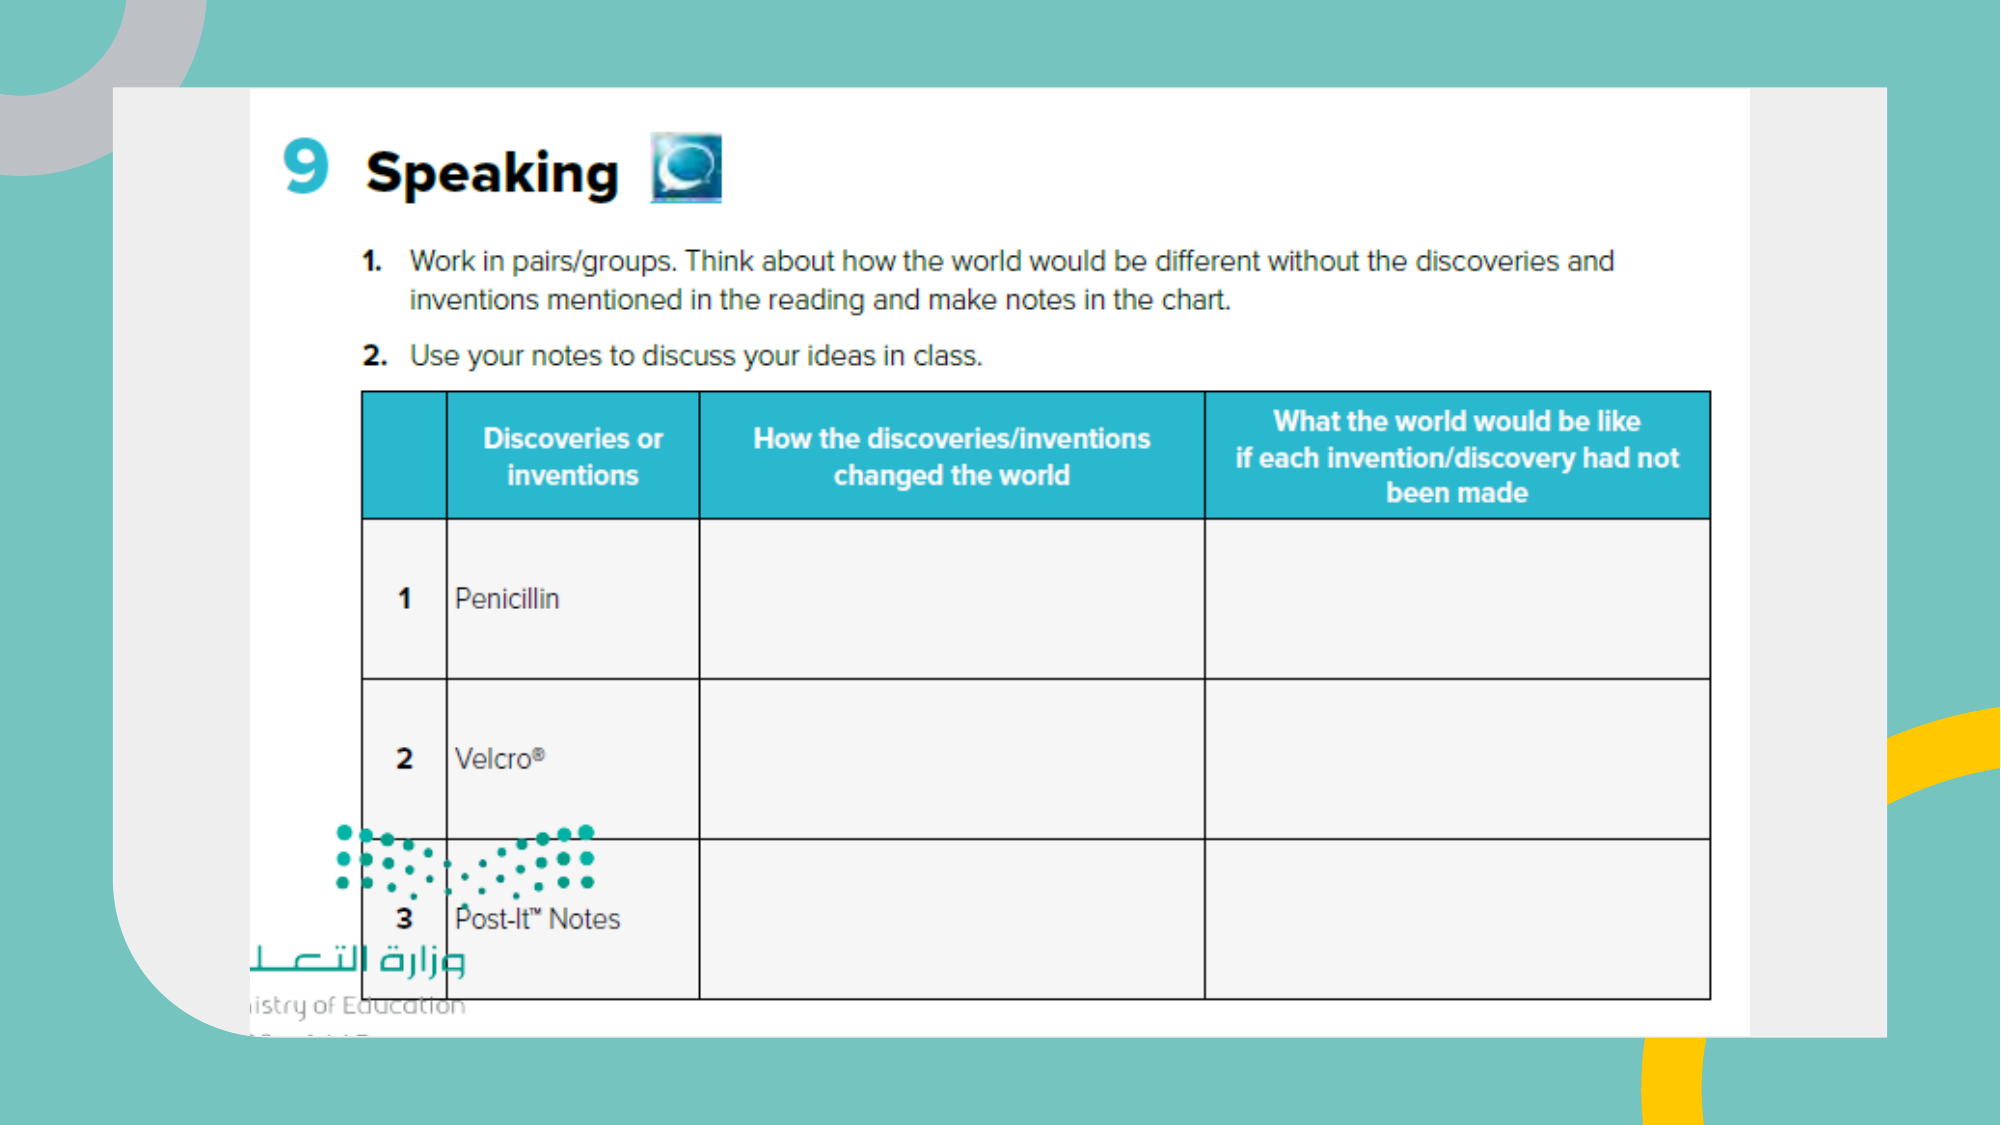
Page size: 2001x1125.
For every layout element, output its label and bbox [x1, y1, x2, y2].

picture [249, 89, 1751, 1036]
